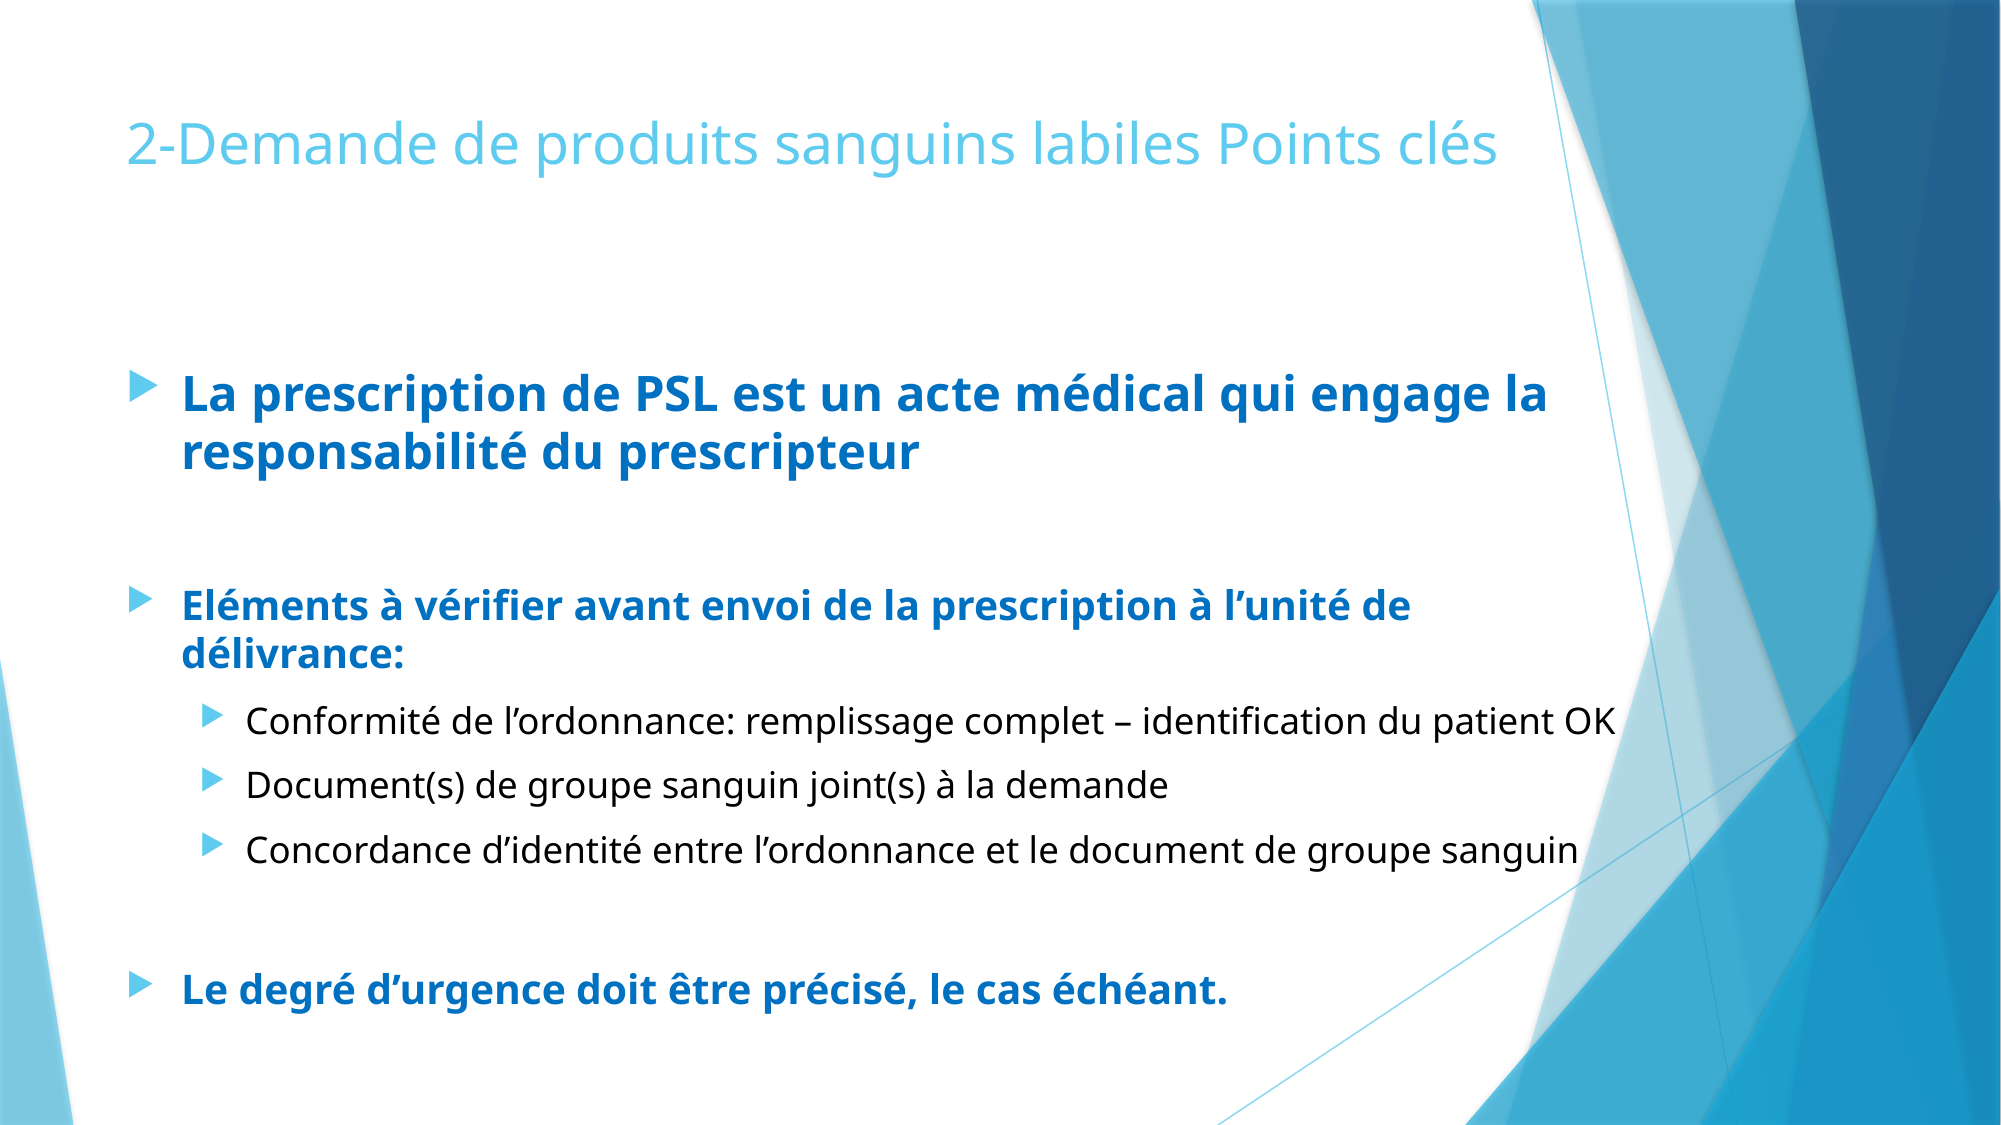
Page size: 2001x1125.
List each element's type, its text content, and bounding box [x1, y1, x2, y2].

list La prescription de PSL est un acte médical qui engage la responsabilité du prescripteur Eléments à vérifier avant envoi de la prescription à l’unité de délivrance: Conformité de l’ordonnance: remplissage complet – identification du patient OK Document(s) de groupe sanguin joint(s) à la demande Concordance d’identité entre l’ordonnance et le document de groupe sanguin Le degré d’urgence doit être précisé, le cas échéant. [111, 354, 1637, 1064]
title 2-Demande de produits sanguins labiles Points clés [111, 99, 1522, 317]
